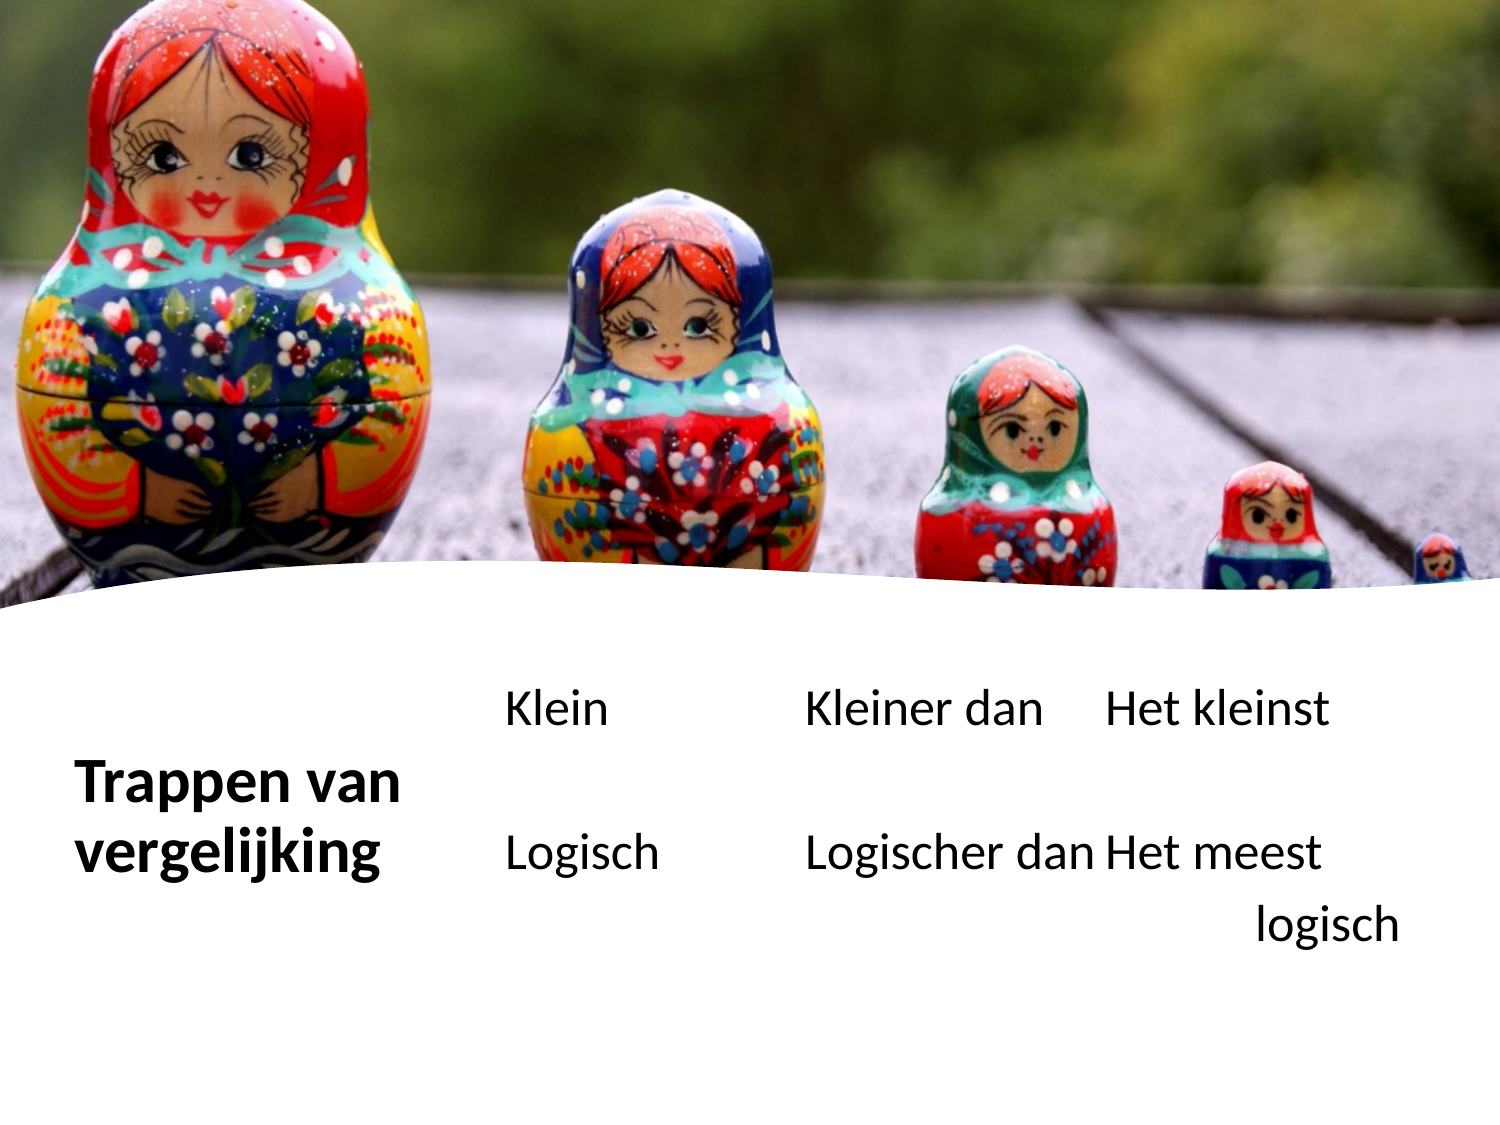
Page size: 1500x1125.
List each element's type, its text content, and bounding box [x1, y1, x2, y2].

picture [0, 0, 1500, 609]
list Klein Kleiner dan Het kleinst Logisch Logischer dan Het meest logisch [490, 615, 1500, 1018]
title Trappen van vergelijking [59, 615, 464, 1018]
